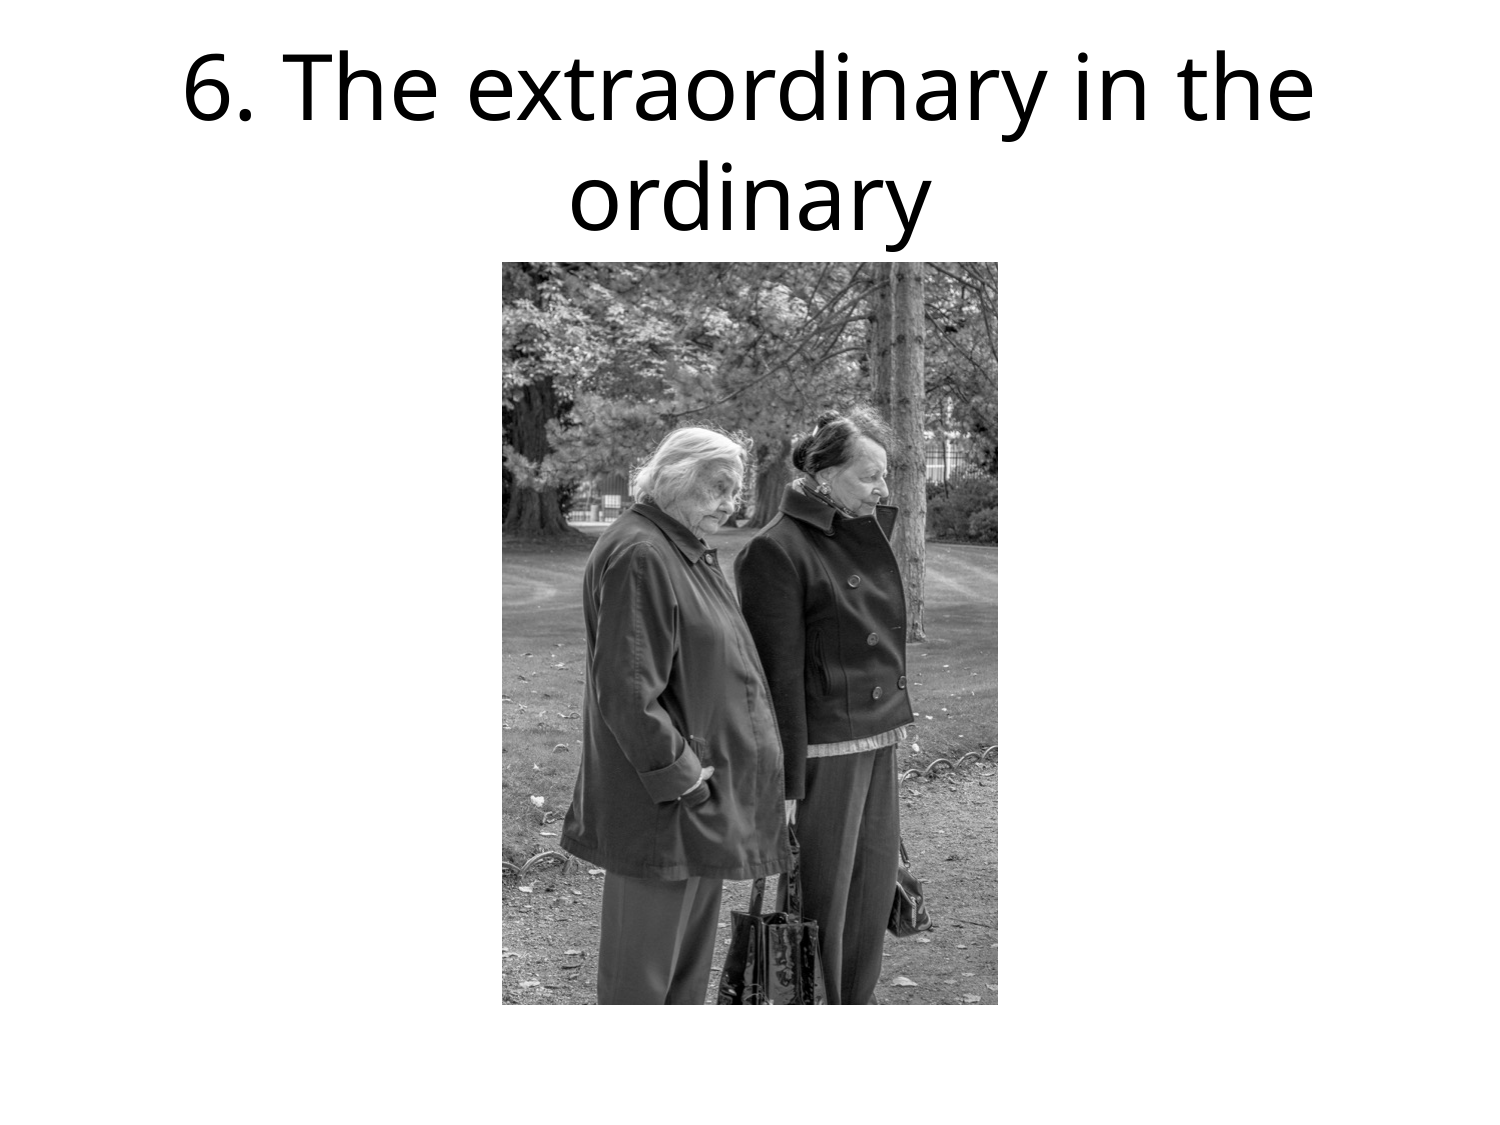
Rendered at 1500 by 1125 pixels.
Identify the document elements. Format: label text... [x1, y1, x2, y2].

title 6. The extraordinary in the ordinary [75, 45, 1425, 233]
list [74, 262, 1426, 1006]
